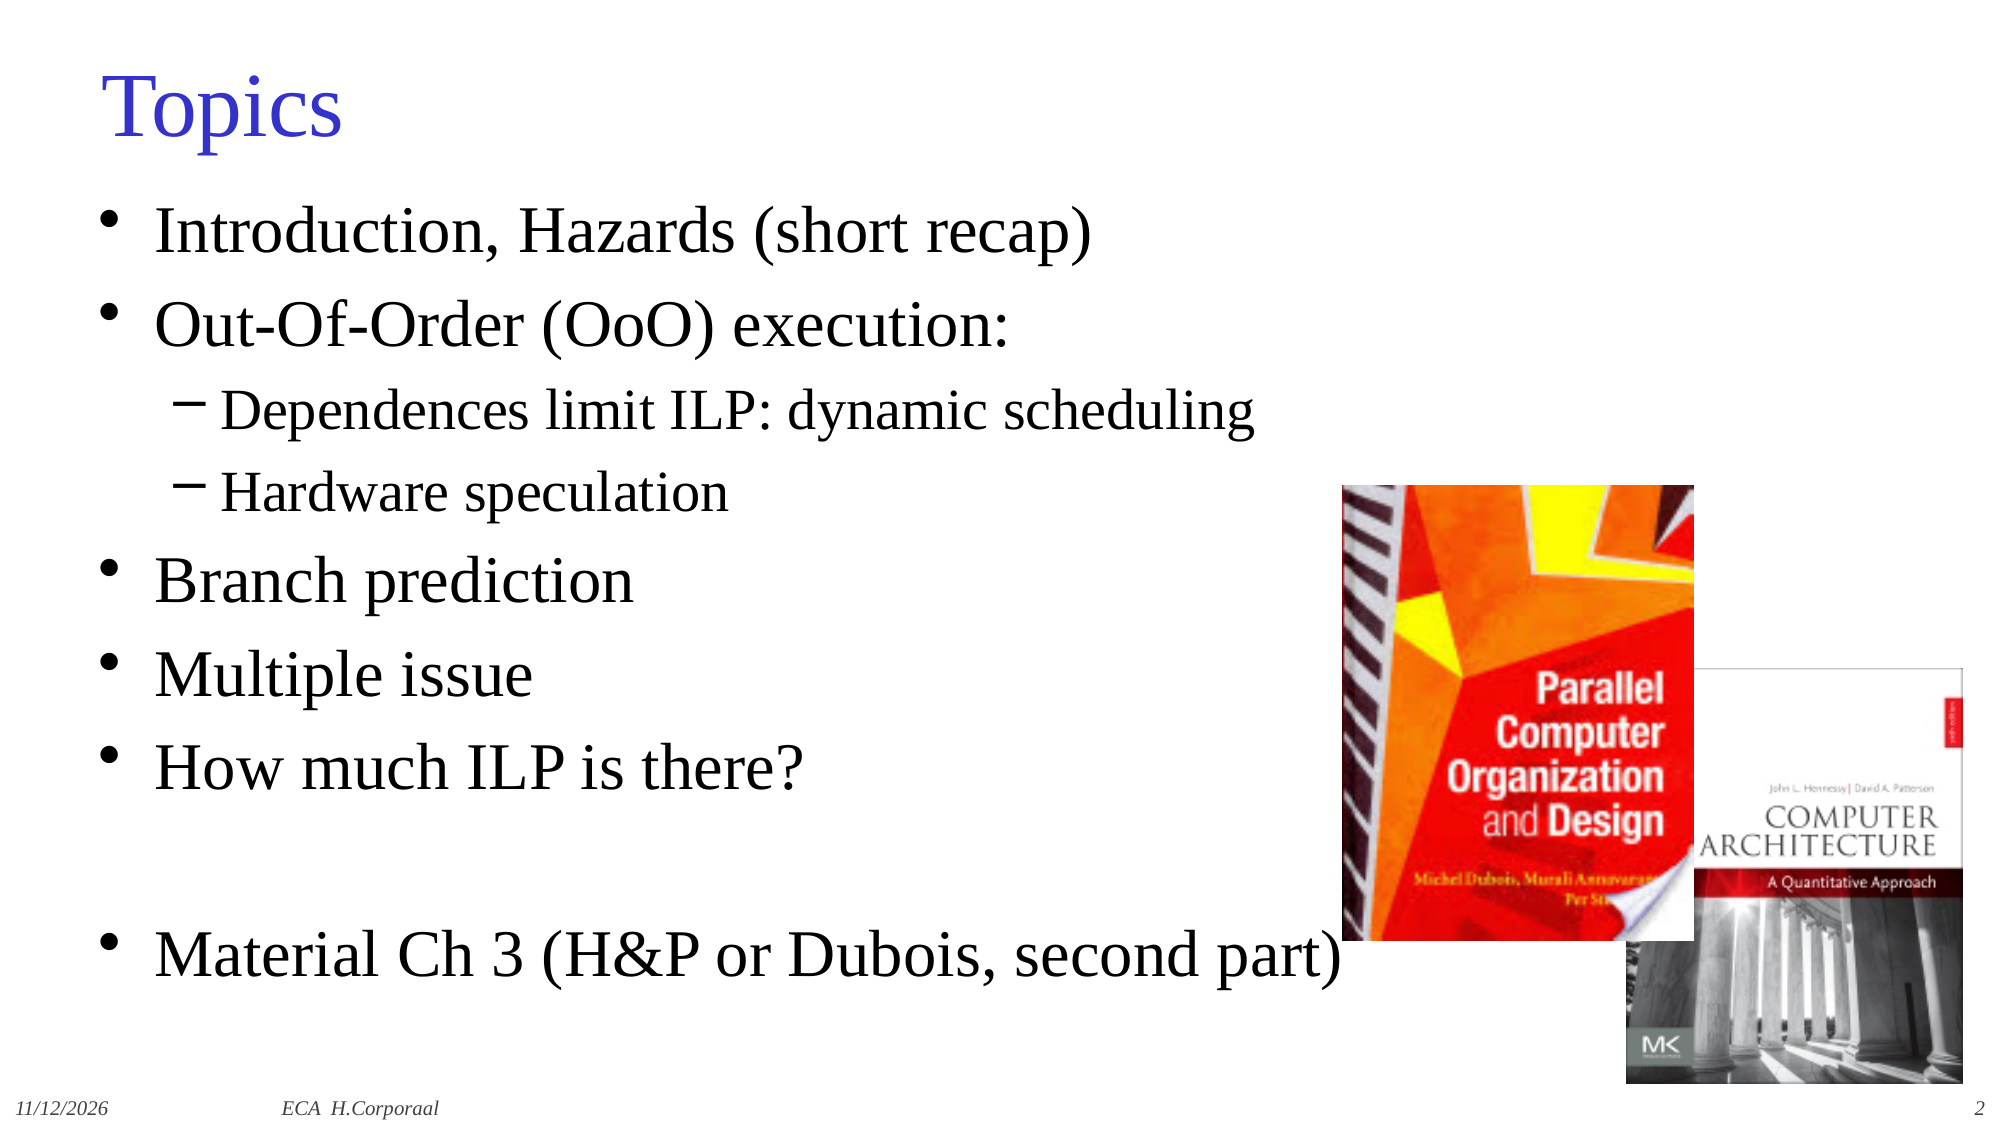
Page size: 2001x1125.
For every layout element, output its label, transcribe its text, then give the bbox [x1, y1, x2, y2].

list Introduction, Hazards (short recap) Out-Of-Order (OoO) execution: Dependences limit ILP: dynamic scheduling Hardware speculation Branch prediction Multiple issue How much ILP is there? Material Ch 3 (H&P or Dubois, second part) [83, 178, 1951, 1065]
slide_number 2 [1583, 1087, 2000, 1125]
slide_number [0, 1087, 266, 1125]
picture [1342, 485, 1963, 1084]
footer ECA H.Corporaal [266, 1087, 901, 1125]
title Topics [86, 36, 1954, 163]
